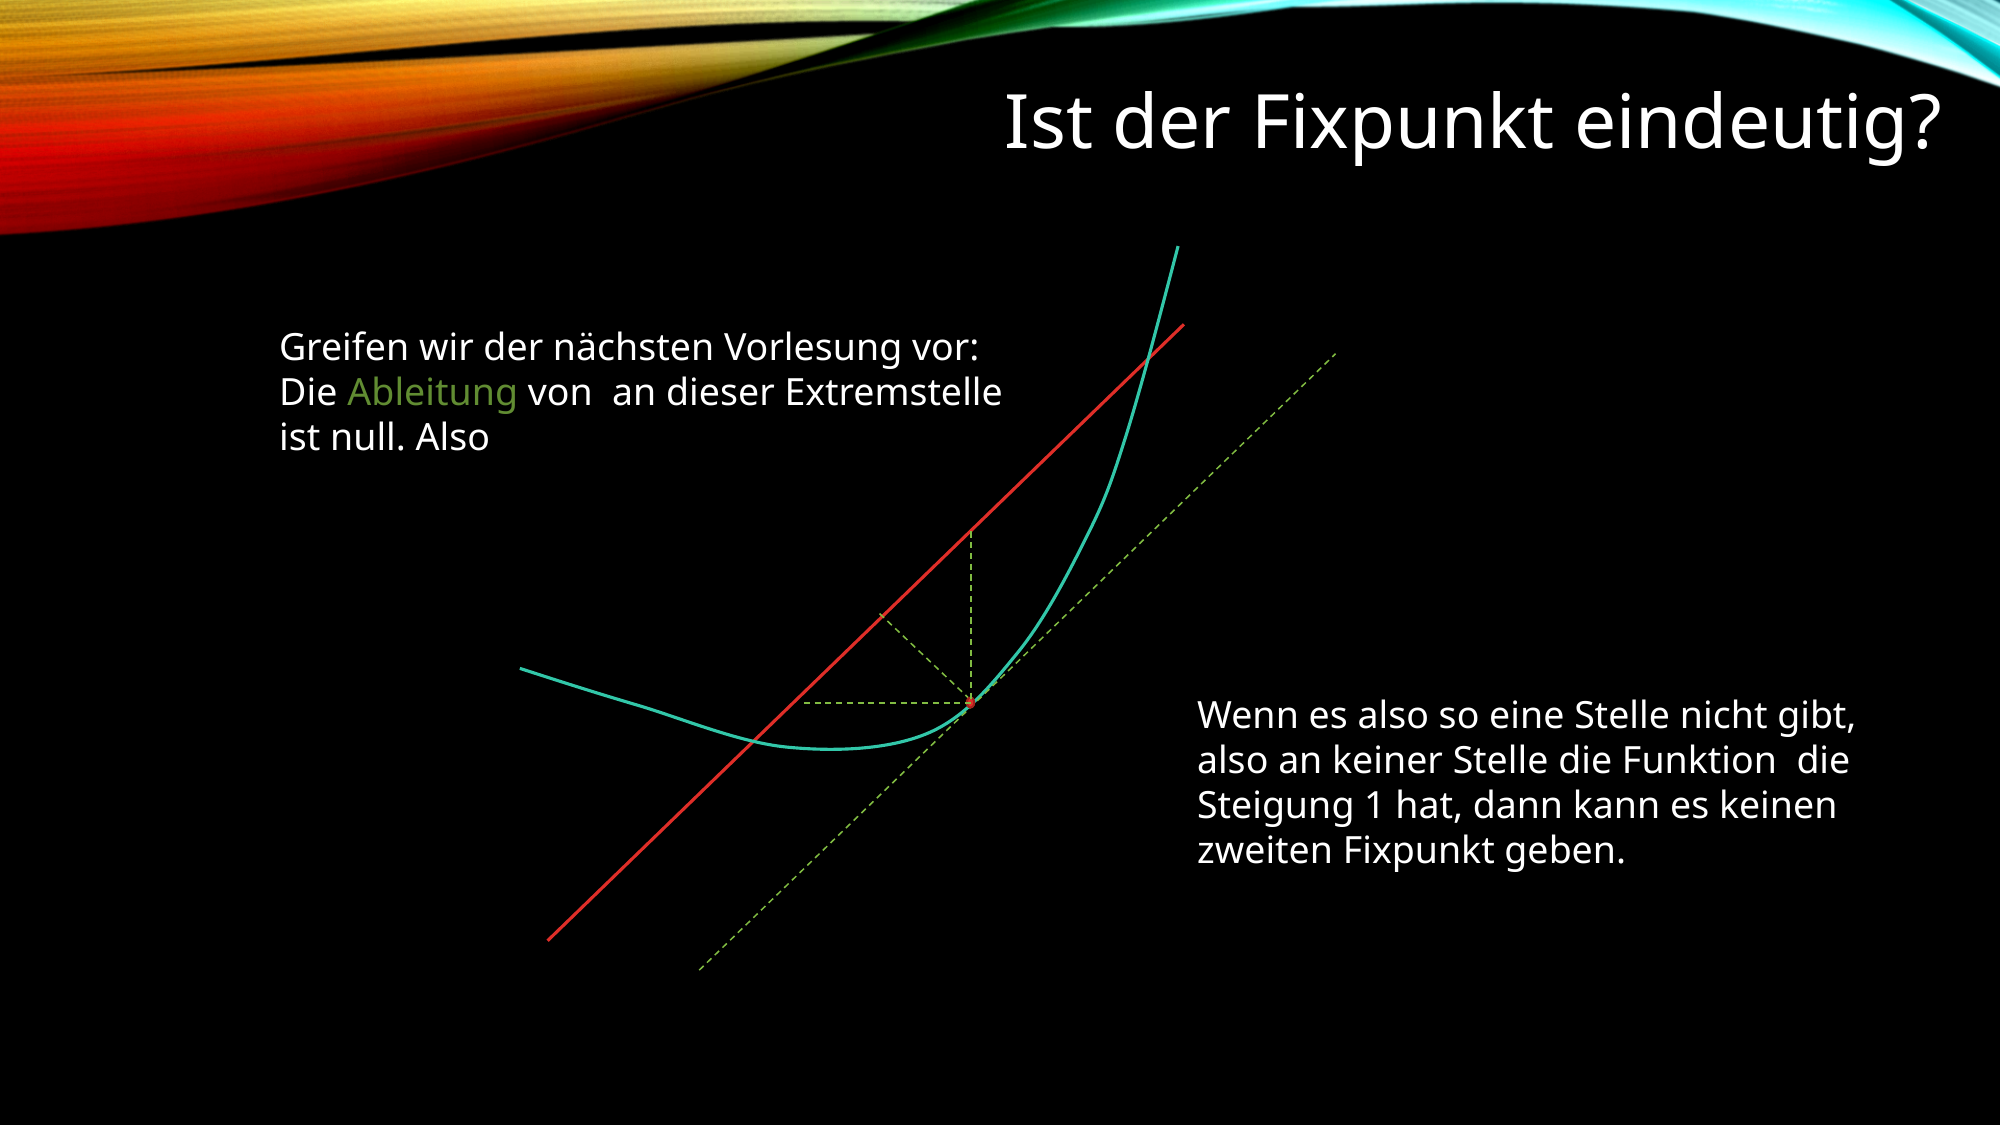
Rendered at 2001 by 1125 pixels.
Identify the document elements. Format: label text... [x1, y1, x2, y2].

text_box Ist der Fixpunkt eindeutig? [989, 66, 1958, 172]
text_box [1056, 245, 1180, 324]
picture [0, 0, 2000, 237]
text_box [699, 353, 1336, 971]
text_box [547, 324, 1185, 941]
text_box [519, 650, 547, 679]
